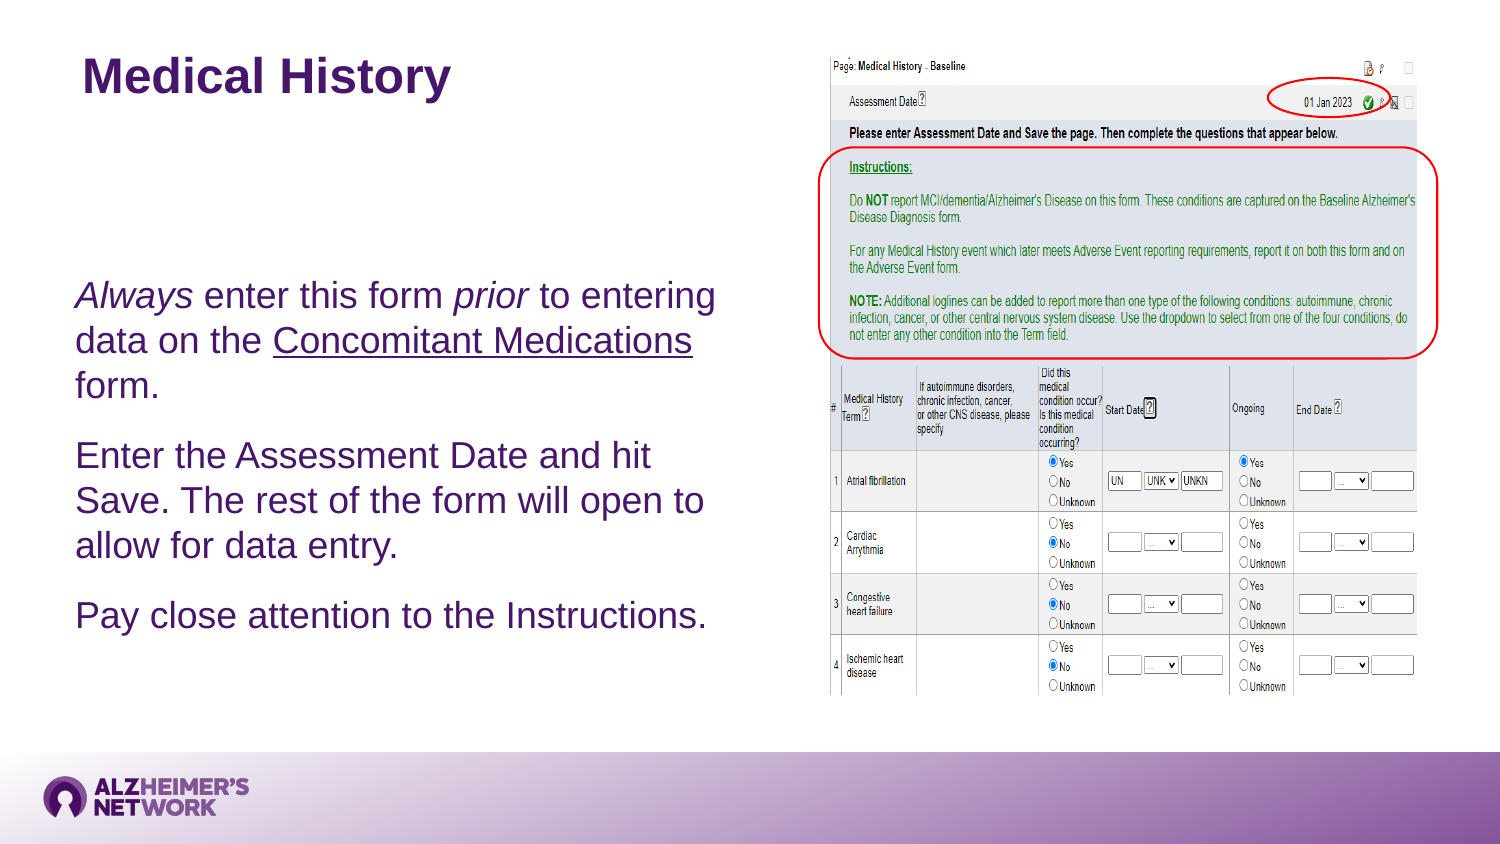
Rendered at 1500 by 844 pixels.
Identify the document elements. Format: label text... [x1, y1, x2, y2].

list Medical History [82, 50, 808, 250]
text_box [1425, 154, 1439, 352]
list Always enter this form prior to entering data on the Concomitant Medications form. Enter the Assessment Date and hit Save. The rest of the form will open to allow for data entry. Pay close attention to the Instructions. [75, 271, 746, 712]
picture [829, 50, 1425, 712]
picture [35, 768, 258, 829]
text_box [817, 156, 829, 350]
